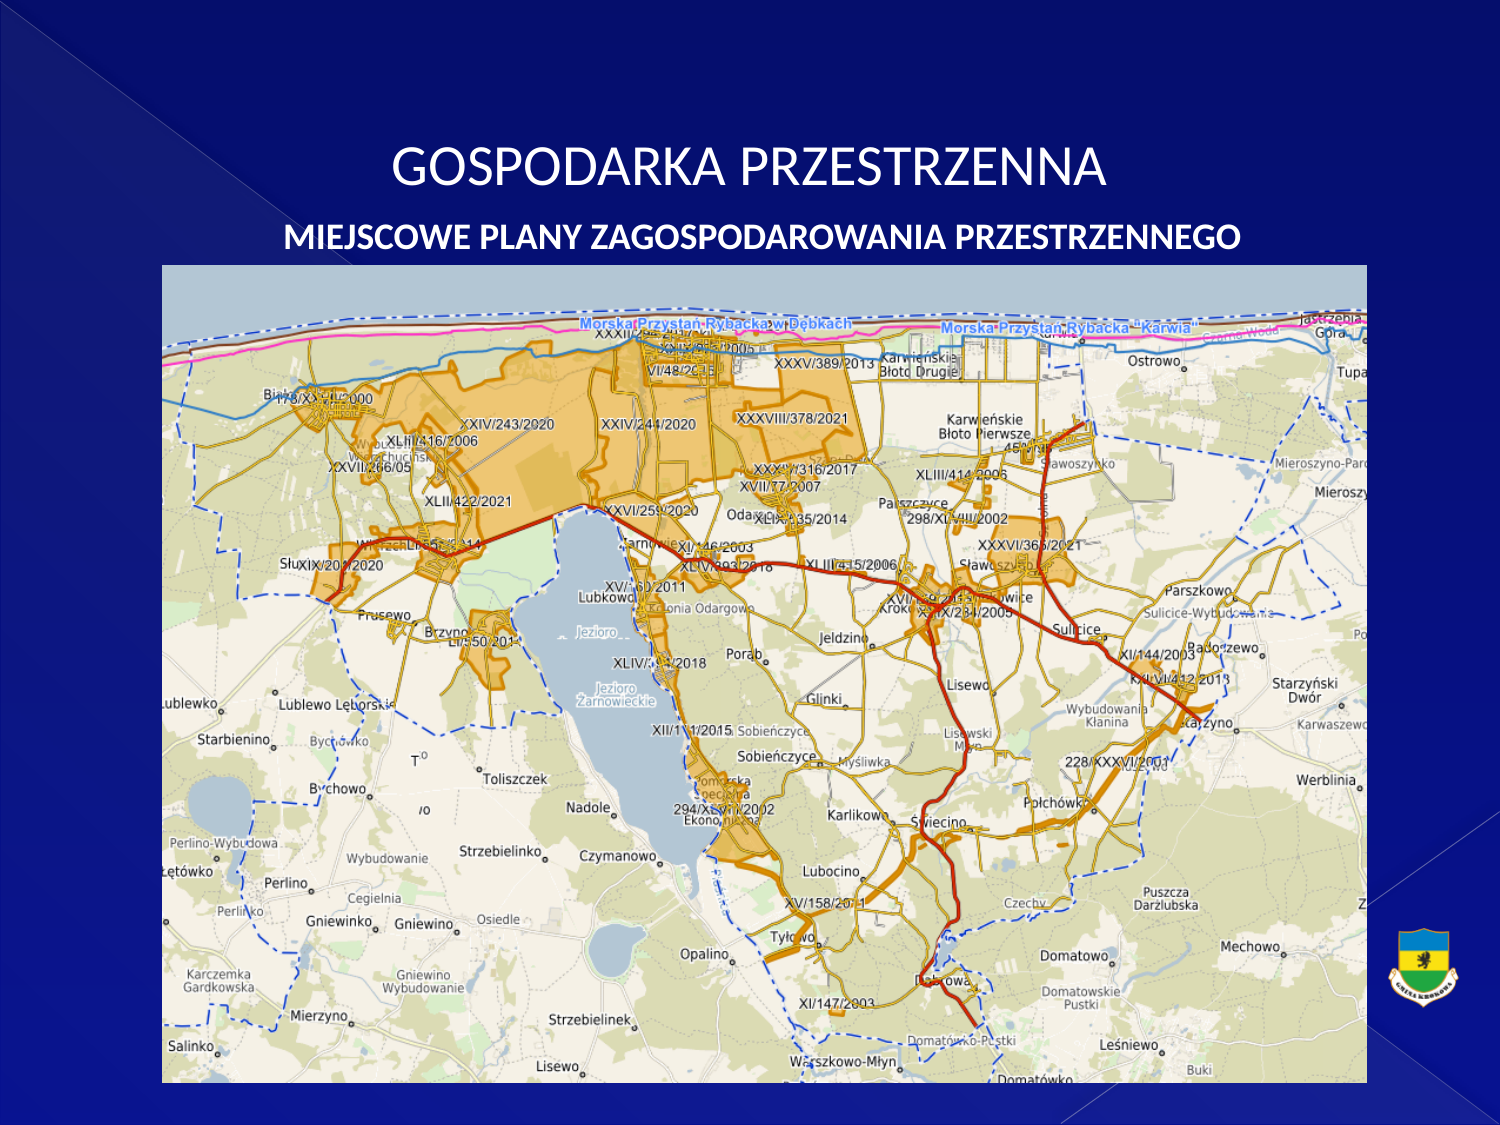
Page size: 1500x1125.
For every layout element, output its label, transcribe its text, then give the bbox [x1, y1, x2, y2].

text_box GOSPODARKA PRZESTRZENNA [377, 119, 1123, 205]
text_box Miejscowe Plany Zagospodarowania Przestrzennego [268, 205, 1257, 252]
picture [1388, 928, 1459, 1008]
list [162, 265, 1367, 1083]
